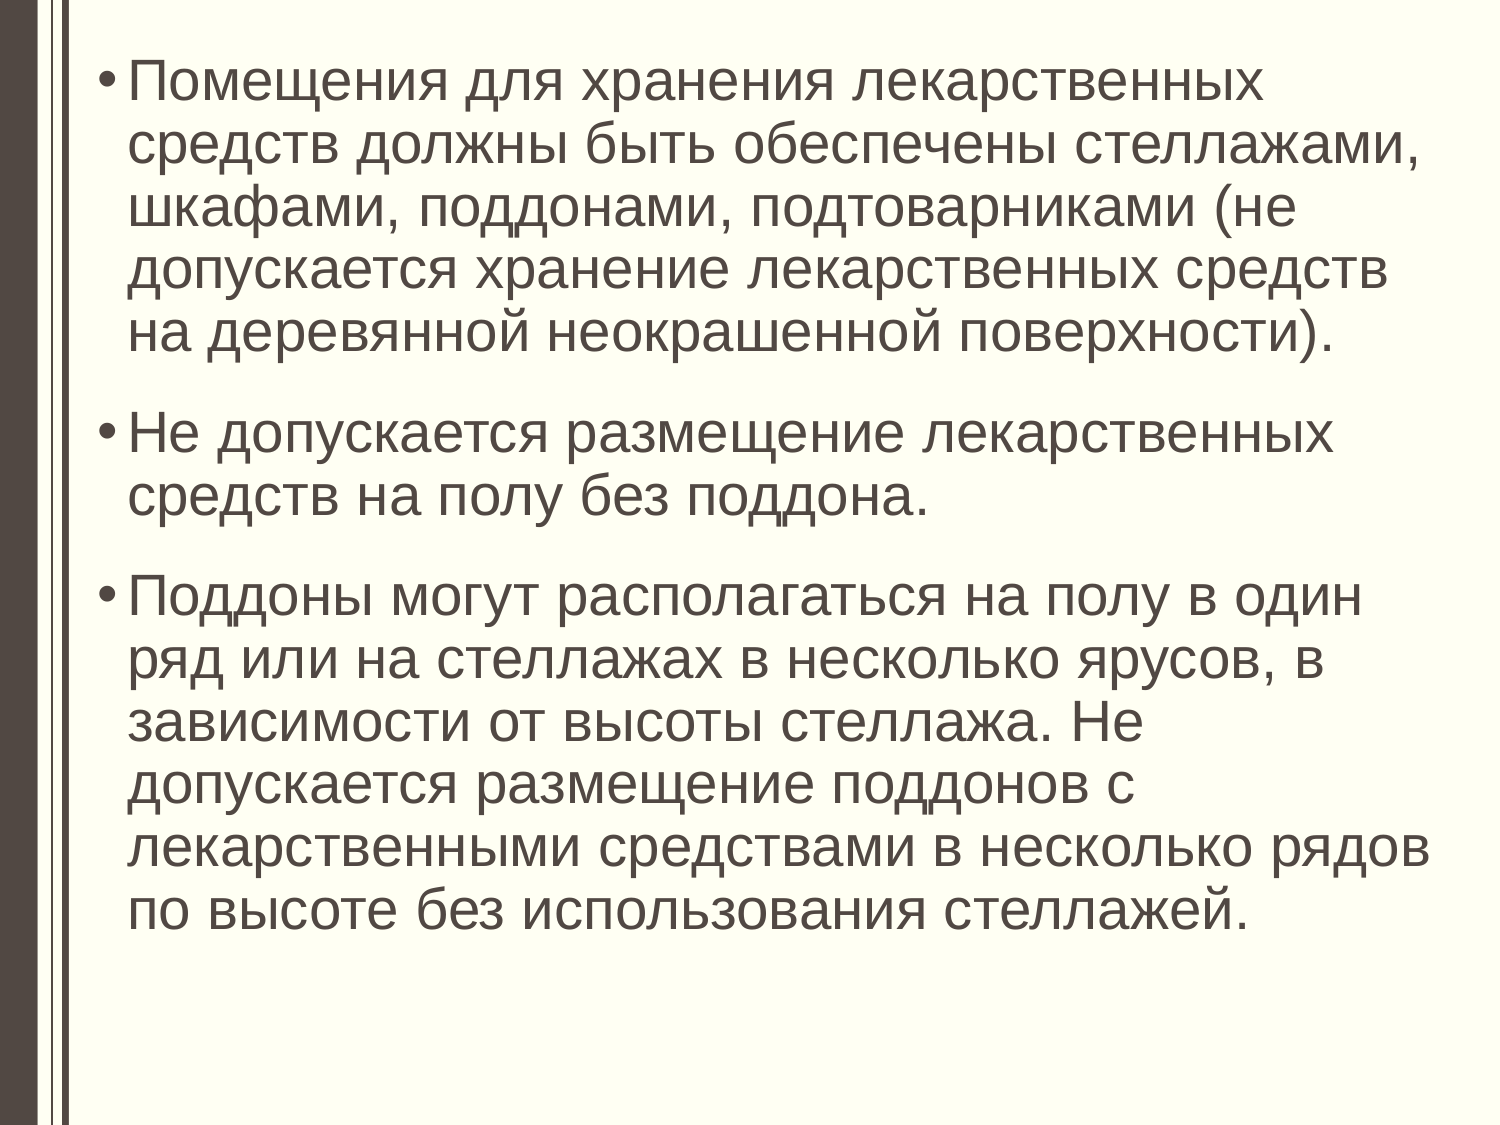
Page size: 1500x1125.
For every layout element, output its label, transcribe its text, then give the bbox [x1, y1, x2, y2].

list Помещения для хранения лекарственных средств должны быть обеспечены стеллажами, шкафами, поддонами, подтоварниками (не допускается хранение лекарственных средств на деревянной неокрашенной поверхности). Не допускается размещение лекарственных средств на полу без поддона. Поддоны могут располагаться на полу в один ряд или на стеллажах в несколько ярусов, в зависимости от высоты стеллажа. Не допускается размещение поддонов с лекарственными средствами в несколько рядов по высоте без использования стеллажей. [97, 42, 1457, 1067]
